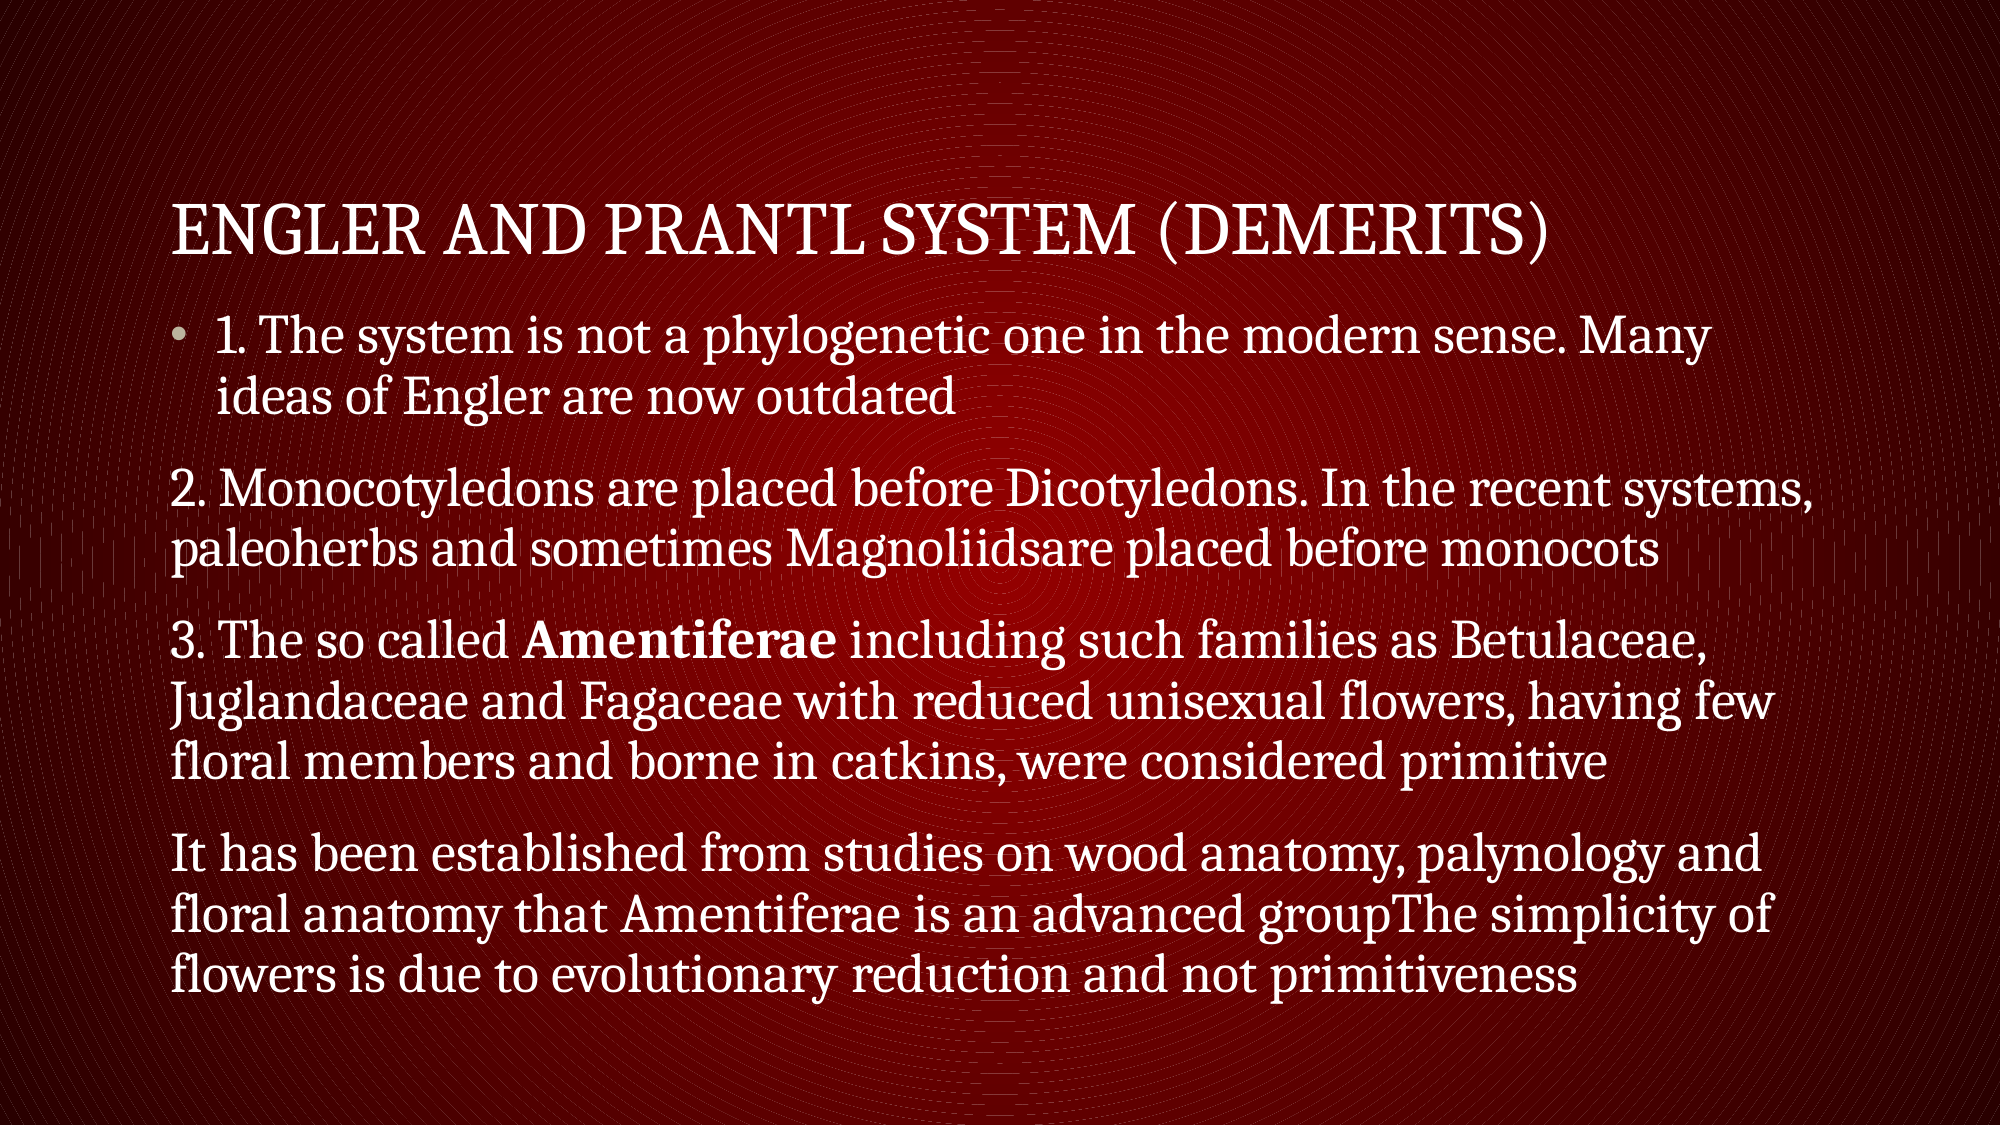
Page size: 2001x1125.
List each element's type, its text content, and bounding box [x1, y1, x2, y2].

title Engler and Prantl system (Demerits) [150, 79, 1850, 280]
list 1. The system is not a phylogenetic one in the modern sense. Many ideas of Engler are now outdated 2. Monocotyledons are placed before Dicotyledons. In the recent systems, paleoherbs and sometimes Magnoliidsare placed before monocots 3. The so called Amentiferae including such families as Betulaceae, Juglandaceae and Fagaceae with reduced unisexual flowers, having few floral members and borne in catkins, were considered primitive It has been established from studies on wood anatomy, palynology and floral anatomy that Amentiferae is an advanced groupThe simplicity of flowers is due to evolutionary reduction and not primitiveness [150, 295, 1850, 1030]
